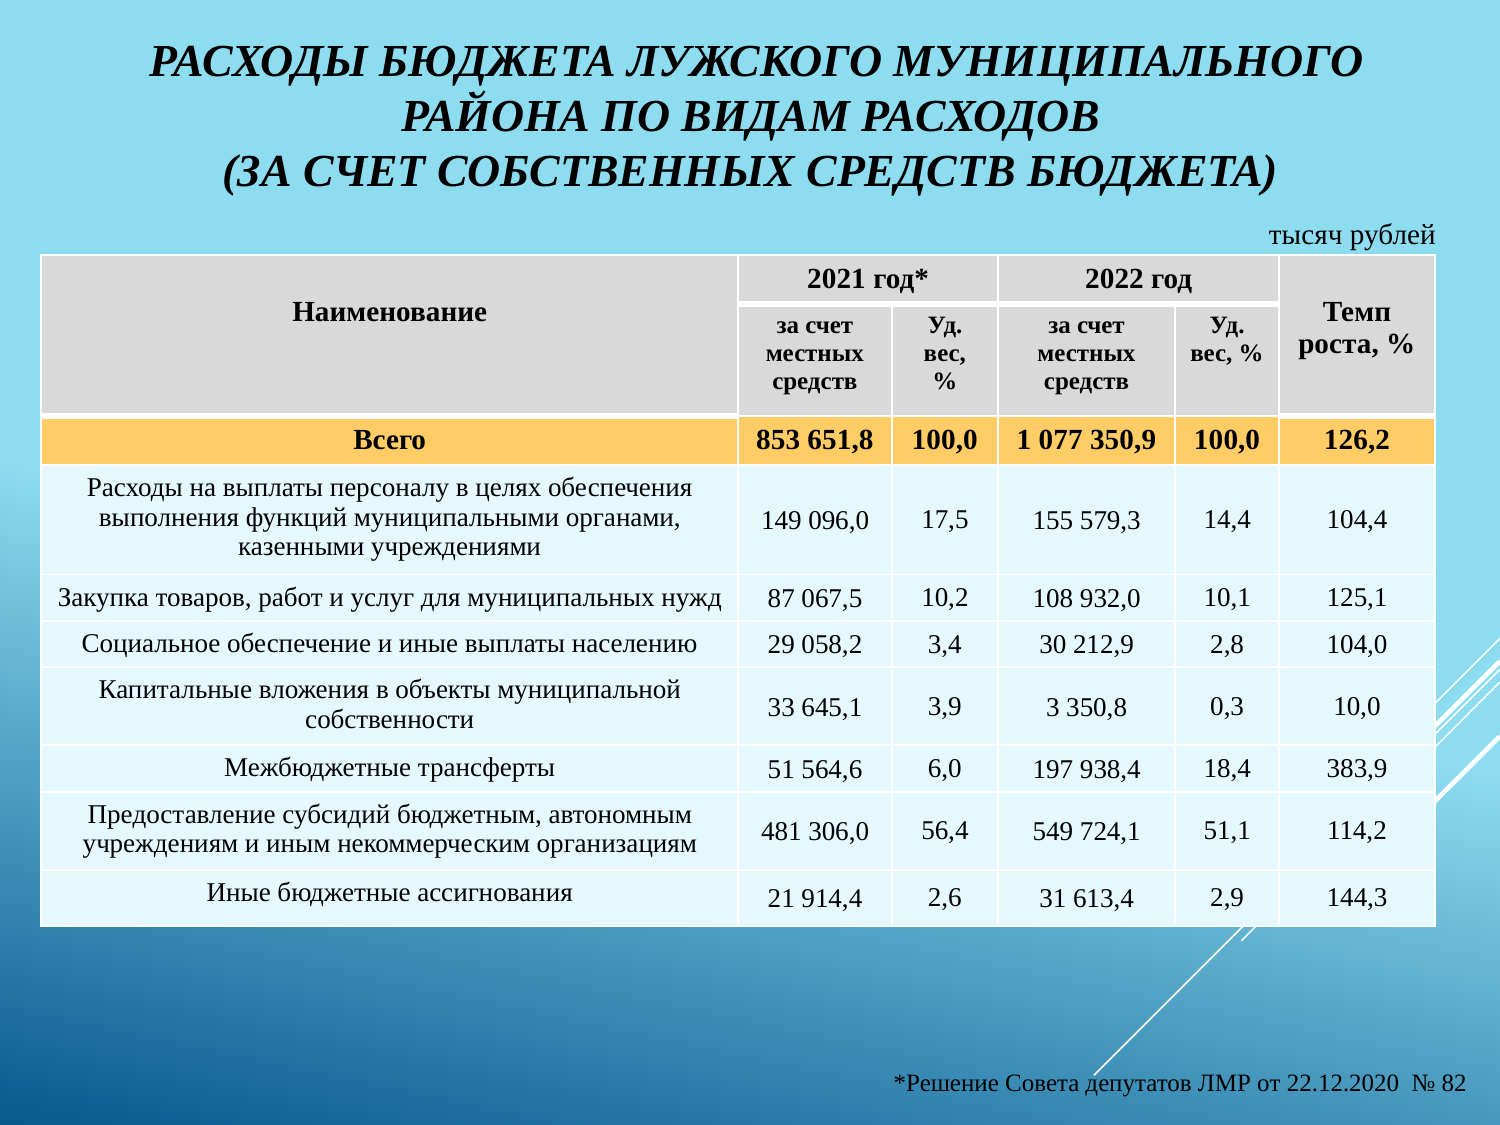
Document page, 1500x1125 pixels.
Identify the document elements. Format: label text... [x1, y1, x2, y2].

table_cell 104,4 [1280, 466, 1434, 574]
table_cell 30 212,9 [999, 622, 1174, 666]
table_cell Уд. вес, % [1176, 307, 1278, 415]
table_cell 29 058,2 [739, 622, 891, 666]
table_cell за счет местных средств [739, 307, 891, 415]
table_cell 125,1 [1280, 575, 1434, 620]
table_cell 144,3 [1280, 871, 1434, 925]
table_cell 14,4 [1176, 466, 1278, 574]
table_header Темп роста, % [1280, 258, 1434, 413]
table_cell Закупка товаров, работ и услуг для муниципальных нужд [42, 575, 737, 620]
table_cell 197 938,4 [999, 746, 1174, 791]
table_cell Социальное обеспечение и иные выплаты населению [42, 622, 737, 666]
table_cell 51 564,6 [739, 746, 891, 791]
table_cell 51,1 [1176, 793, 1278, 869]
table_cell 100,0 [1176, 417, 1278, 464]
table_cell 853 651,8 [739, 417, 891, 464]
table_cell Всего [42, 419, 737, 464]
table_cell 108 932,0 [999, 575, 1174, 620]
table_cell 114,2 [1280, 793, 1434, 869]
table_cell 6,0 [893, 746, 997, 791]
table_cell 33 645,1 [739, 668, 891, 744]
table_cell 549 724,1 [999, 793, 1174, 869]
table_header 2022 год [999, 256, 1278, 301]
table_header 2021 год* [739, 256, 997, 301]
table_cell 31 613,4 [999, 871, 1174, 925]
table_cell 100,0 [893, 417, 997, 464]
table_cell Уд. вес, % [893, 307, 997, 415]
table_header Наименование [42, 256, 737, 413]
text_box *Решение Совета депутатов ЛМР от 22.12.2020 № 82 [878, 1059, 1500, 1105]
table_cell 21 914,4 [739, 871, 891, 925]
table_cell 2,6 [893, 871, 997, 925]
table_cell 10,1 [1176, 575, 1278, 620]
table_cell 10,0 [1280, 668, 1434, 744]
table_cell Расходы на выплаты персоналу в целях обеспечения выполнения функций муниципальными органами, казенными учреждениями [42, 466, 737, 574]
table_cell 3 350,8 [999, 668, 1174, 744]
table_cell 2,9 [1176, 871, 1278, 925]
table_cell 18,4 [1176, 746, 1278, 791]
table_cell 1 077 350,9 [999, 417, 1174, 464]
table_cell 87 067,5 [739, 575, 891, 620]
table_cell 155 579,3 [999, 466, 1174, 574]
table_cell 104,0 [1280, 622, 1434, 666]
table_cell 0,3 [1176, 668, 1278, 744]
table_cell 17,5 [893, 466, 997, 574]
table_cell за счет местных средств [999, 307, 1174, 415]
title Расходы бюджета Лужского муниципального района по видам расходов (за счет собственных средств бюджета) [88, 54, 1425, 173]
table_cell 149 096,0 [739, 466, 891, 574]
table_cell Иные бюджетные ассигнования [42, 871, 737, 925]
table_cell 3,9 [893, 668, 997, 744]
table_cell Предоставление субсидий бюджетным, автономным учреждениям и иным некоммерческим организациям [42, 793, 737, 869]
table_cell Межбюджетные трансферты [42, 746, 737, 791]
table_cell 383,9 [1280, 746, 1434, 791]
table_cell 10,2 [893, 575, 997, 620]
table_cell 3,4 [893, 622, 997, 666]
table_cell 481 306,0 [739, 793, 891, 869]
table_cell 2,8 [1176, 622, 1278, 666]
table_cell 126,2 [1280, 419, 1434, 464]
table_cell 56,4 [893, 793, 997, 869]
text_box тысяч рублей [1246, 208, 1459, 258]
table_cell Капитальные вложения в объекты муниципальной собственности [42, 668, 737, 744]
